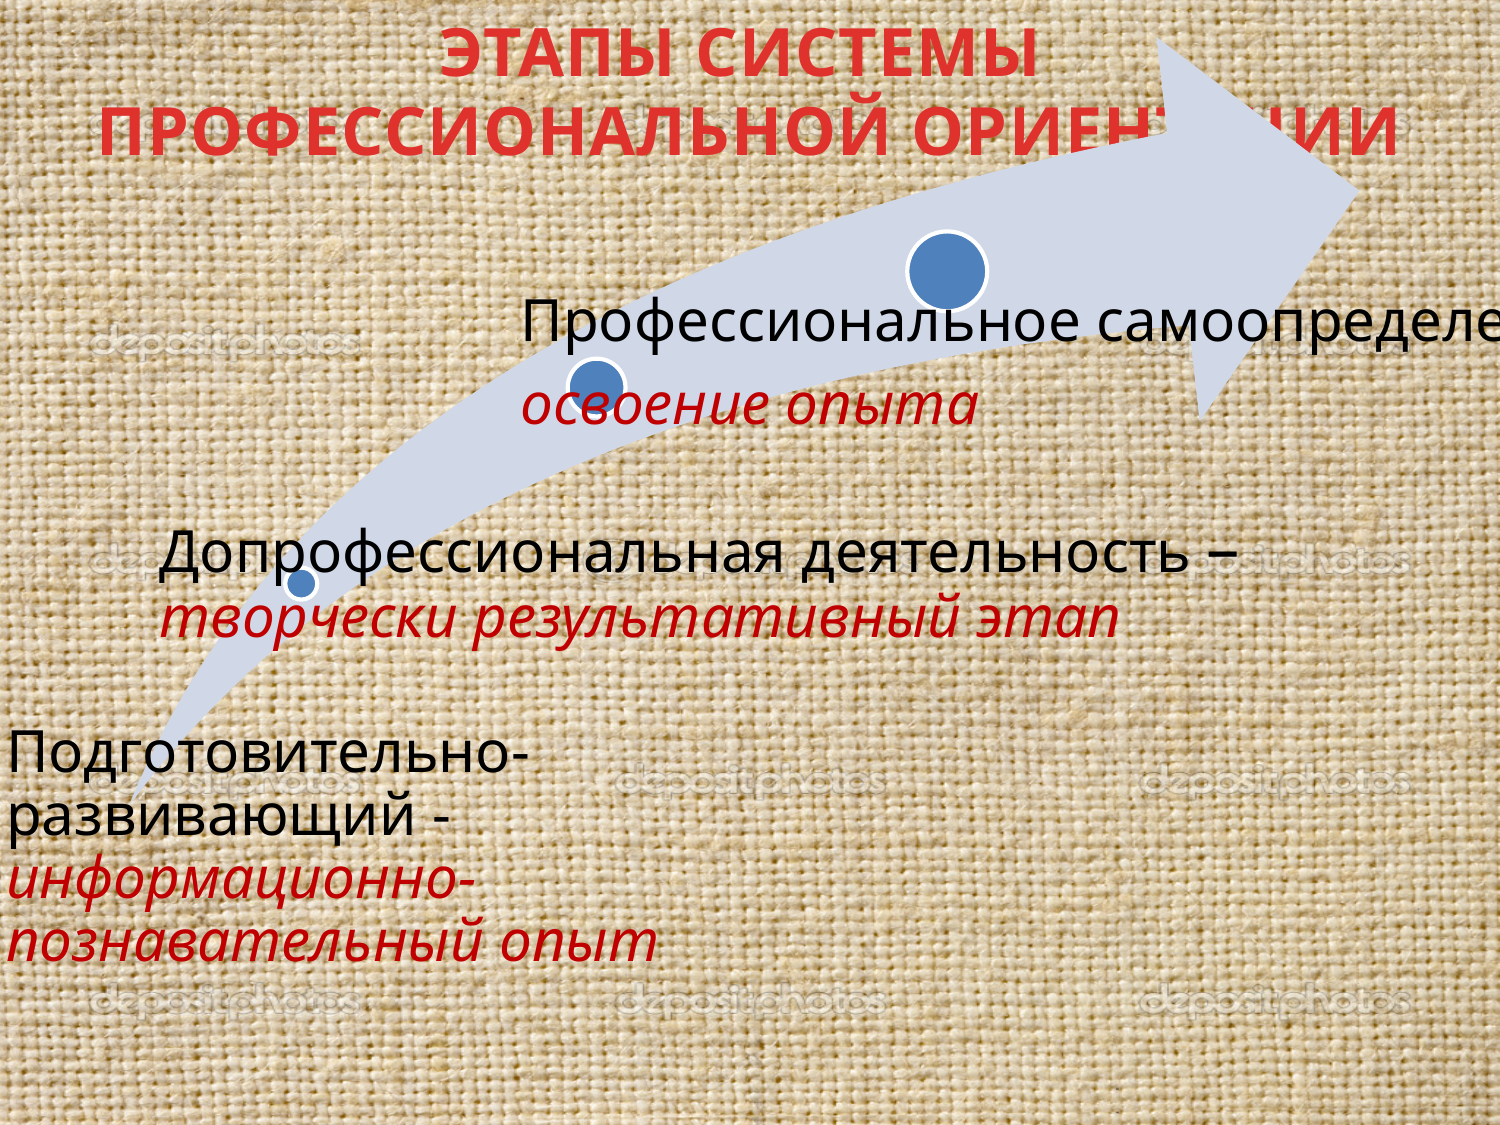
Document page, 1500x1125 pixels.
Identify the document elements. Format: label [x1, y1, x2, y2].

text_box [234, 0, 1466, 1044]
picture [0, 0, 1500, 1125]
